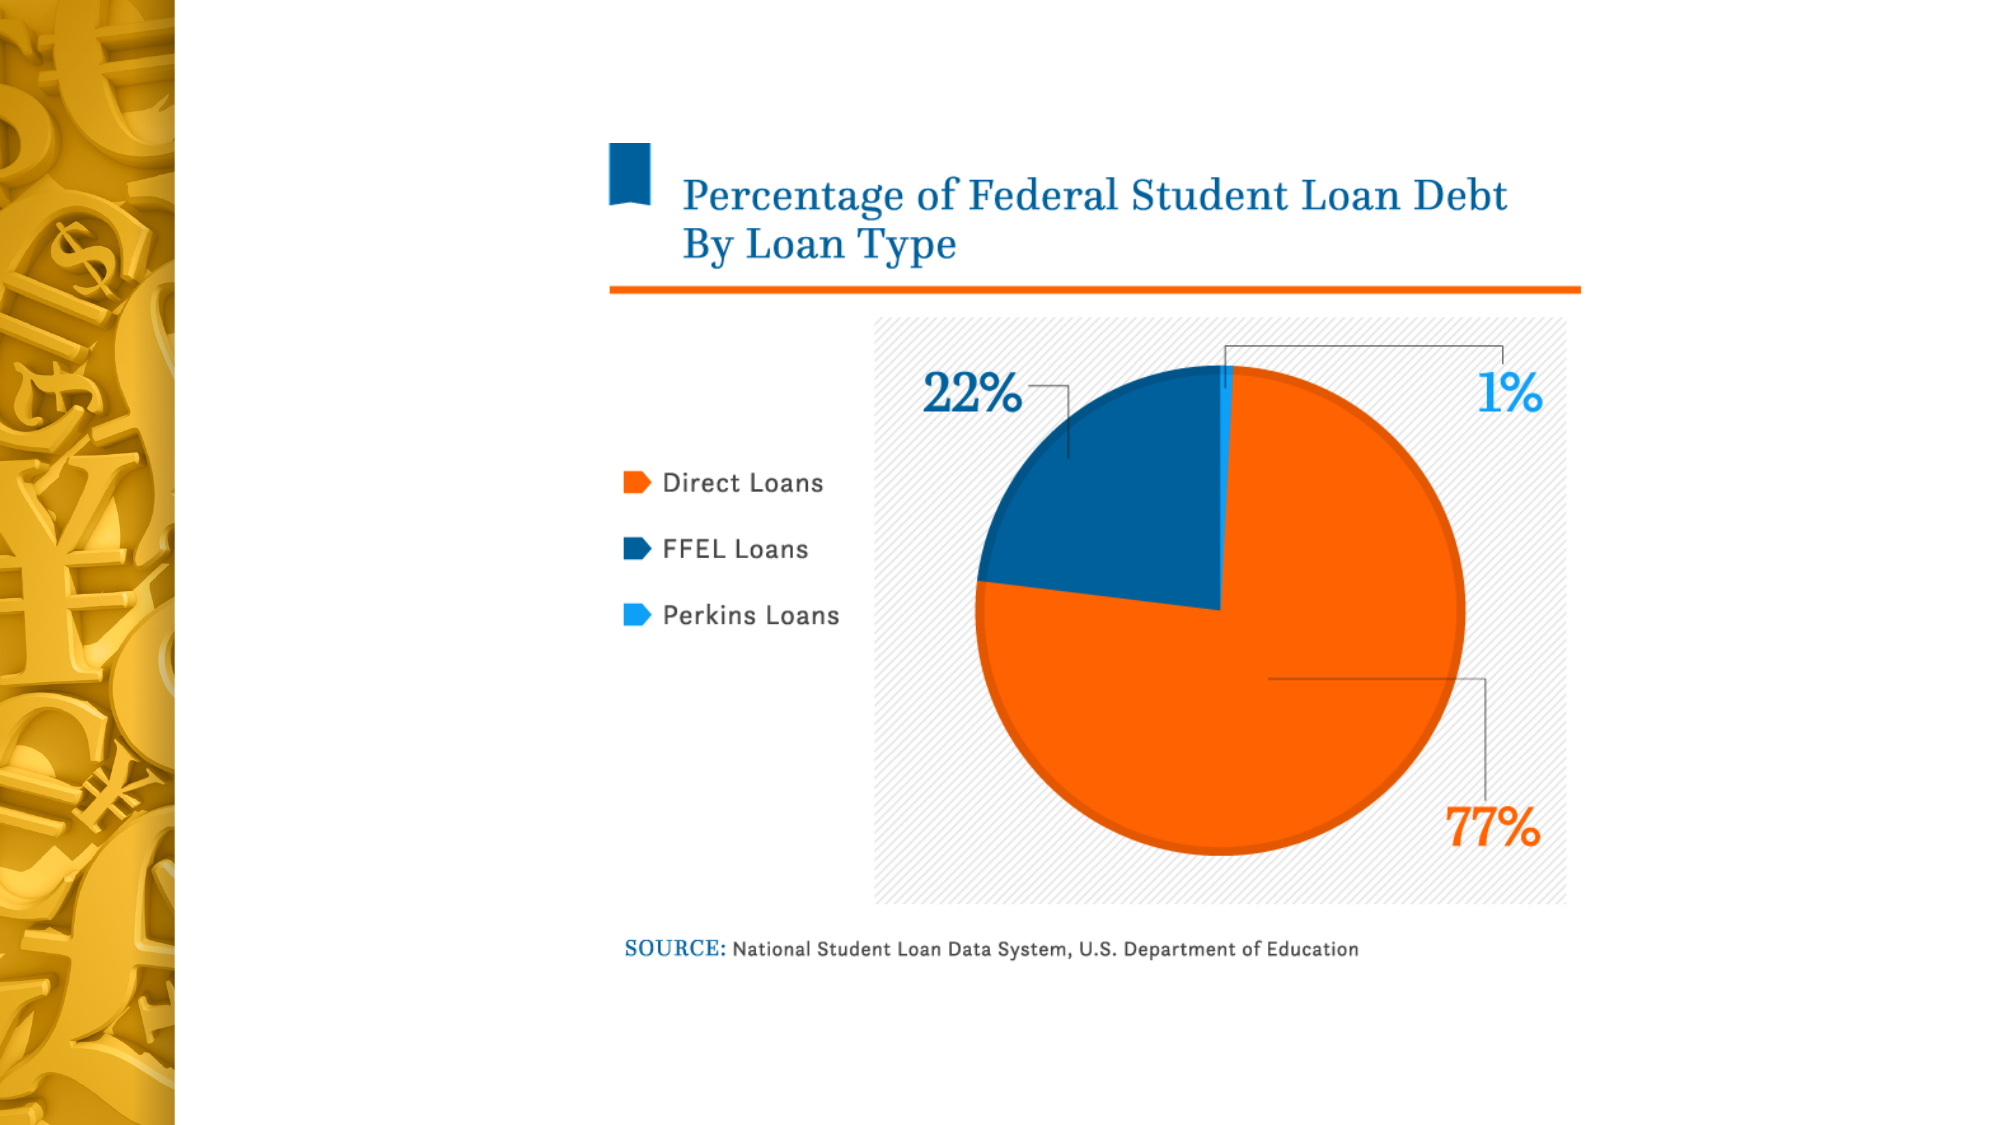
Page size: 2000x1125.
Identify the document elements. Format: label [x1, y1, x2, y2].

picture [0, 0, 175, 1125]
list [586, 143, 1604, 982]
